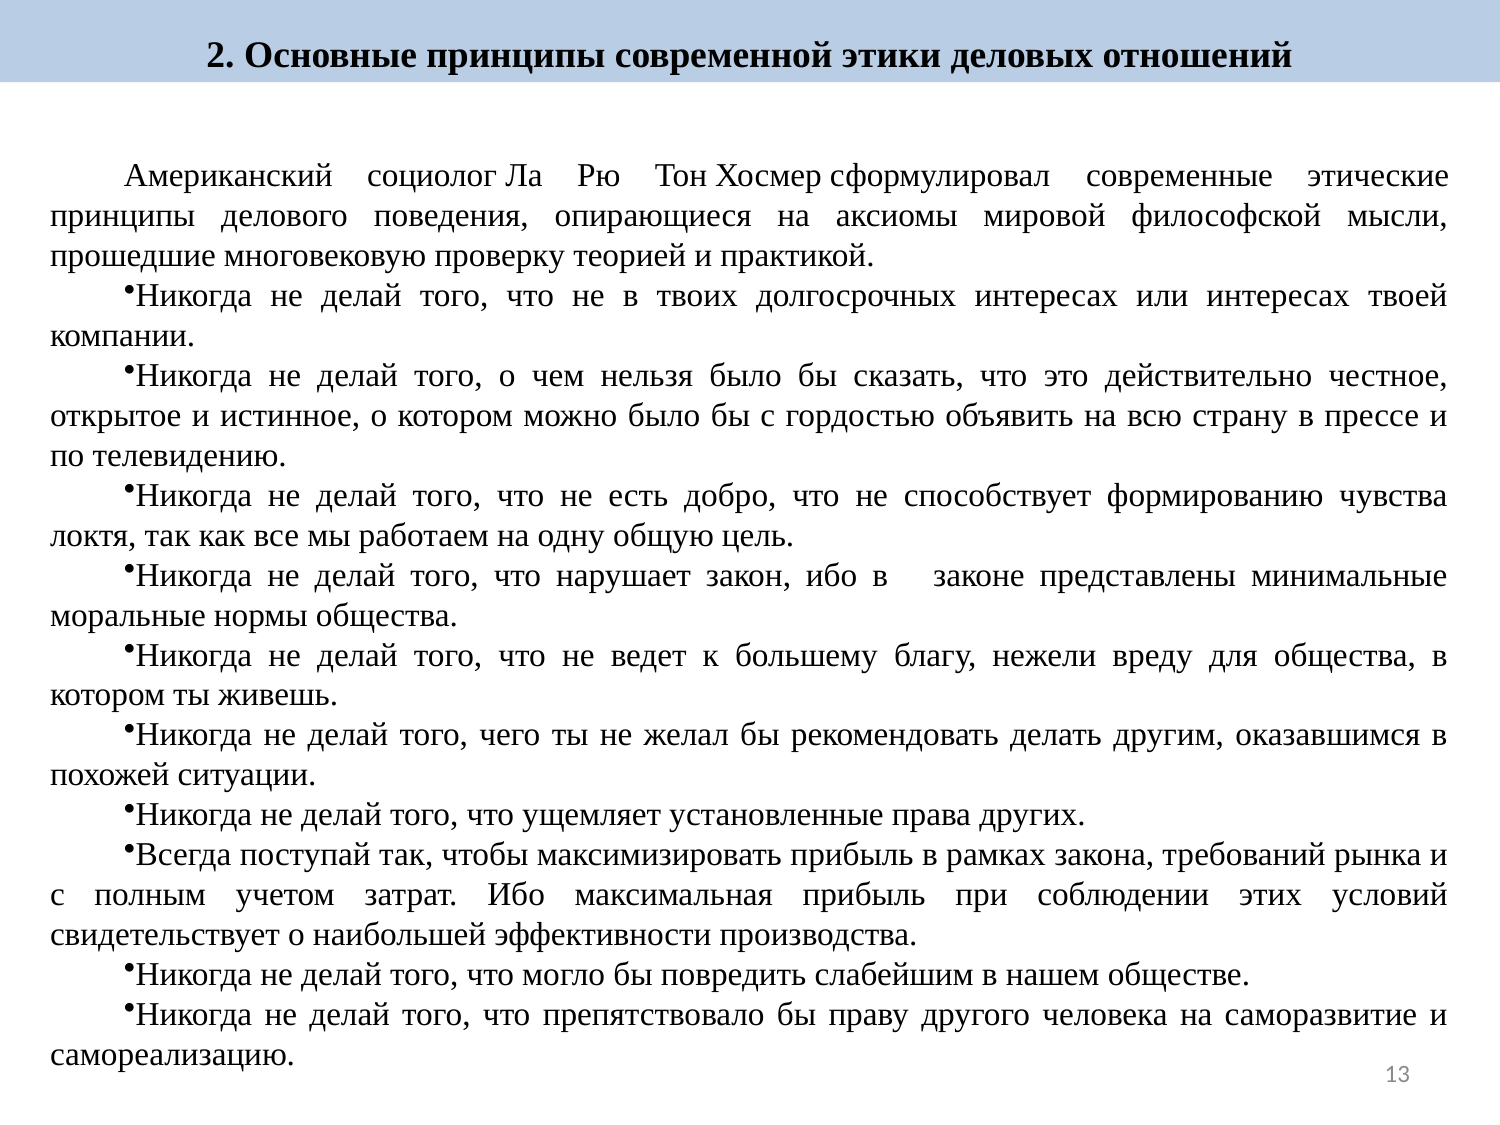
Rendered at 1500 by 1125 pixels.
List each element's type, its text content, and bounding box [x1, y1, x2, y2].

slide_number 13 [1074, 1042, 1425, 1103]
text_box Американский социолог Ла Рю Тон Хосмер сформулировал современные этические принципы делового поведения, опирающиеся на аксиомы мировой философской мысли, прошедшие многовековую проверку теорией и практикой. Никогда не делай того, что не в твоих долгосрочных интересах или интересах твоей компании. Никогда не делай того, о чем нельзя было бы сказать, что это действительно честное, открытое и истинное, о котором можно было бы с гордостью объявить на всю страну в прессе и по телевидению. Никогда не делай того, что не есть добро, что не способствует формированию чувства локтя, так как все мы работаем на одну общую цель. Никогда не делай того, что нарушает закон, ибо в законе представлены минимальные моральные нормы общества. Никогда не делай того, что не ведет к большему благу, нежели вреду для общества, в котором ты живешь. Никогда не делай того, чего ты не желал бы рекомендовать делать другим, оказавшимся в похожей ситуации. Никогда не делай того, что ущемляет установленные права других. Всегда поступай так, чтобы максимизировать прибыль в рамках закона, требований рынка и с полным учетом затрат. Ибо максимальная прибыль при соблюдении этих условий свидетельствует о наибольшей эффективности производства. Никогда не делай того, что могло бы повредить слабейшим в нашем обществе. Никогда не делай того, что препятствовало бы праву другого человека на саморазвитие и самореализацию. [35, 146, 1465, 1080]
text_box 2. Основные принципы современной этики деловых отношений [0, 0, 1500, 83]
